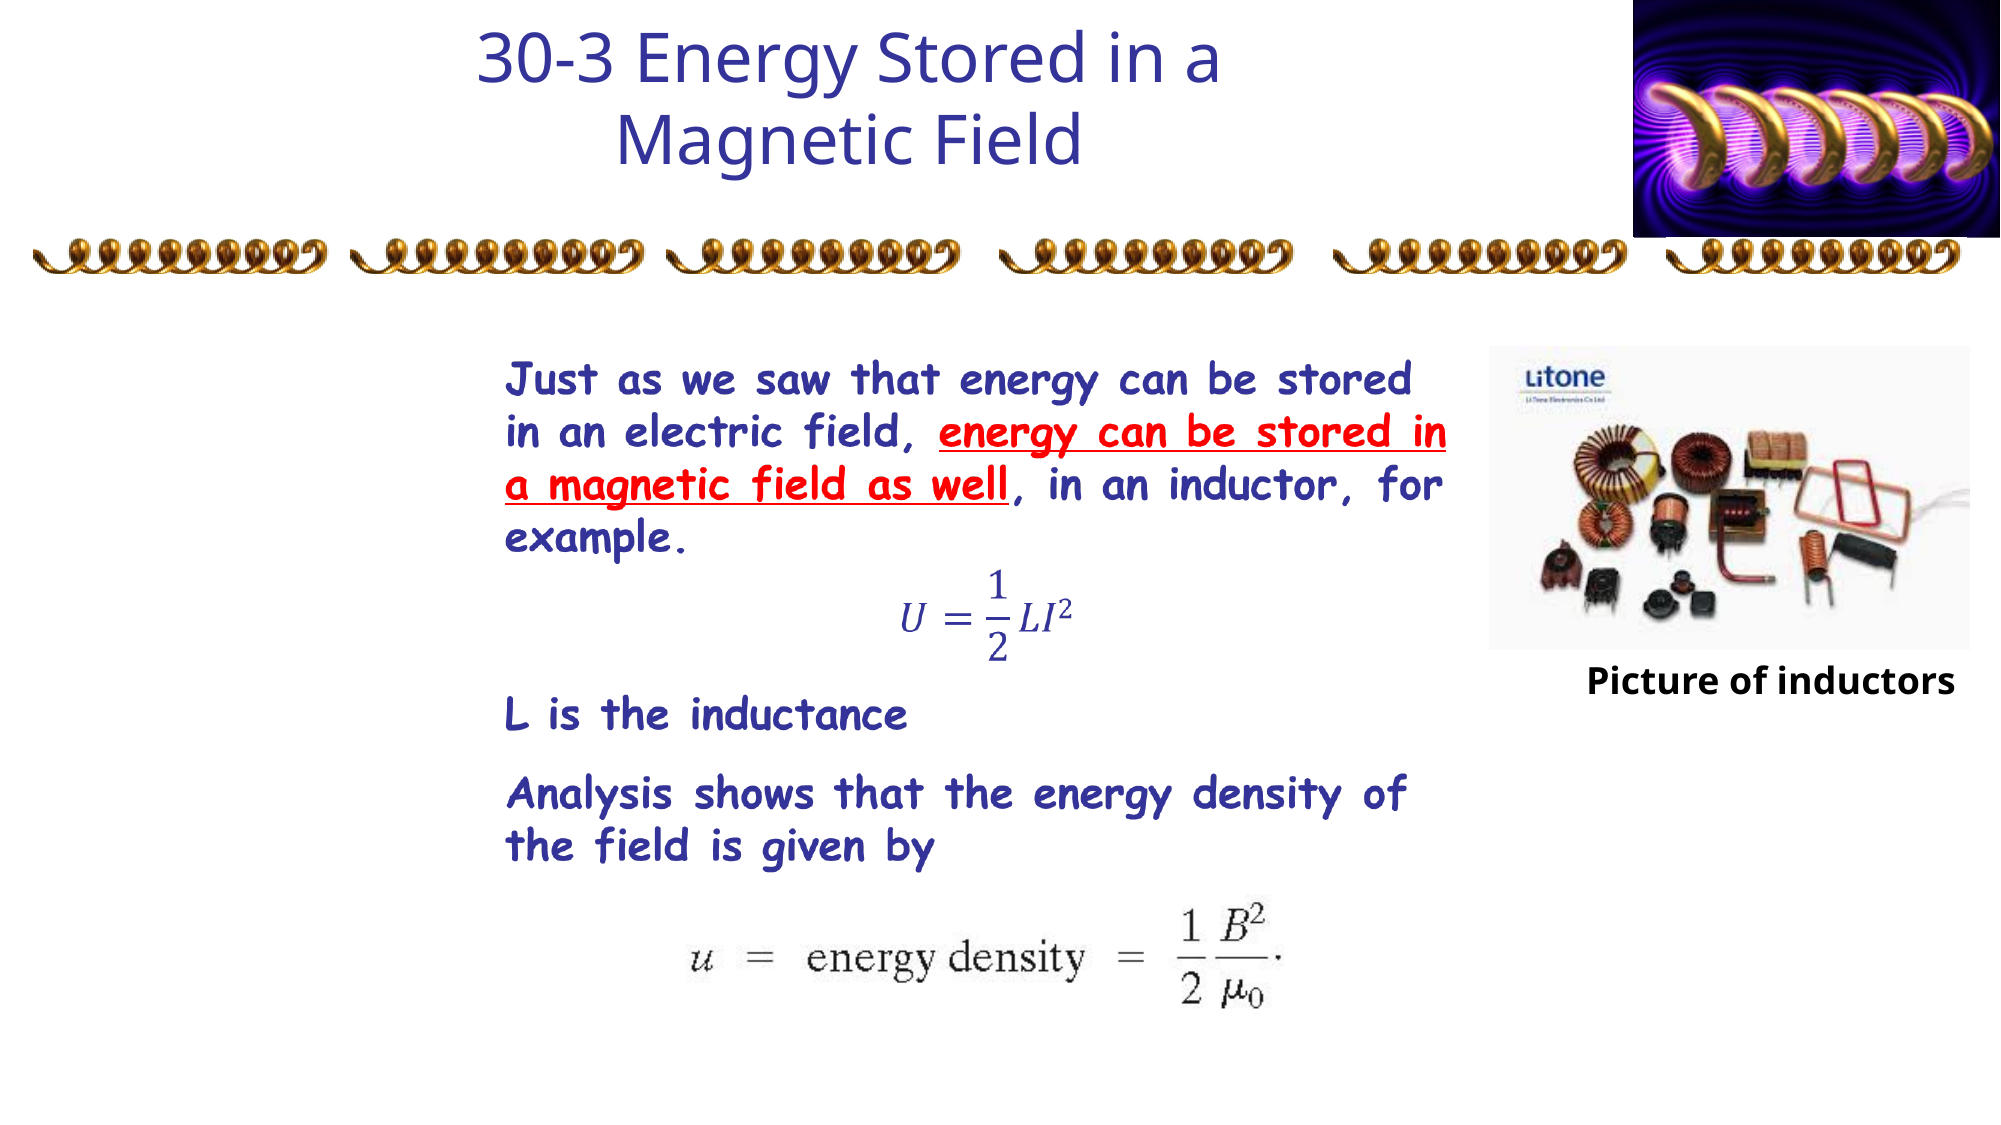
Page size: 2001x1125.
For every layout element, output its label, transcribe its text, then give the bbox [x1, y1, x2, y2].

picture [673, 893, 1302, 1036]
picture [1333, 0, 2000, 274]
title 30-3 Energy Stored in a Magnetic Field [338, 44, 1361, 148]
picture [1489, 346, 1970, 650]
text_box [493, 346, 1479, 882]
picture [350, 237, 650, 274]
picture [33, 237, 334, 274]
text_box Picture of inductors [1571, 655, 1972, 710]
picture [666, 237, 967, 274]
picture [999, 237, 1300, 274]
